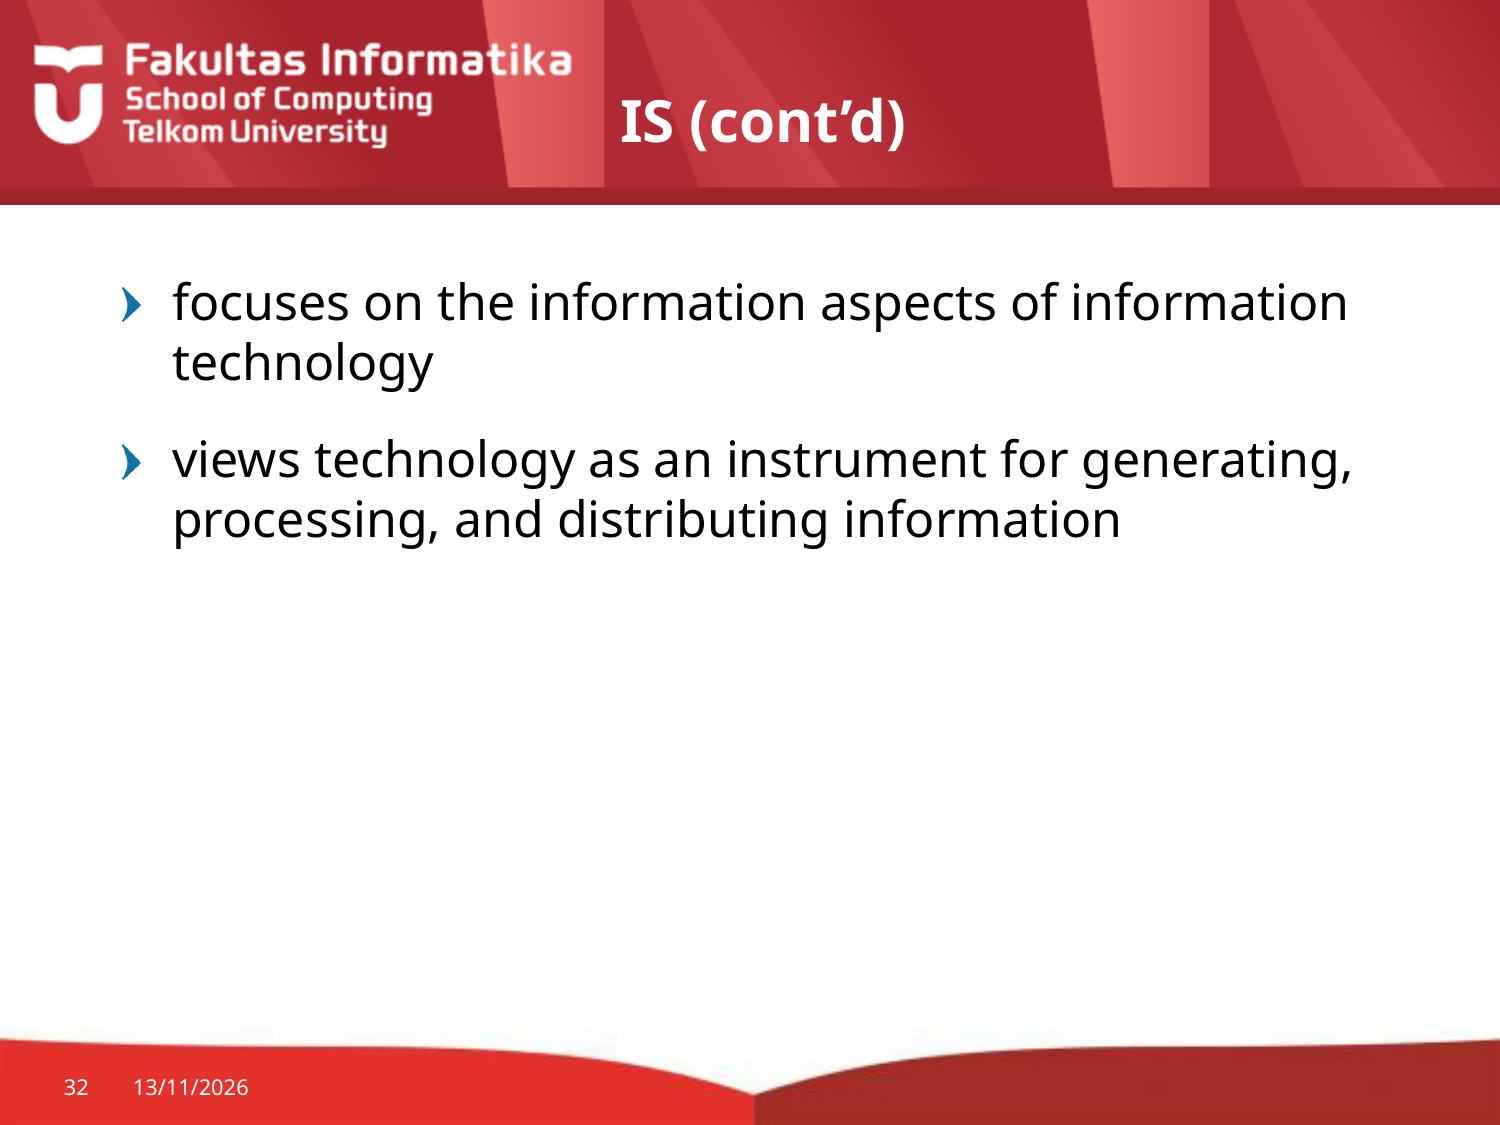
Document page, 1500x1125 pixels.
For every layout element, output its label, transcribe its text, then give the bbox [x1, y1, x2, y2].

picture [115, 276, 145, 324]
slide_number 32 [63, 1058, 123, 1119]
title IS (cont’d) [604, 37, 1438, 200]
picture [115, 433, 145, 482]
list focuses on the information aspects of information technology views technology as an instrument for generating, processing, and distributing information [100, 262, 1438, 1000]
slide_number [132, 1058, 403, 1119]
picture [0, 0, 1500, 205]
picture [0, 1024, 1500, 1125]
